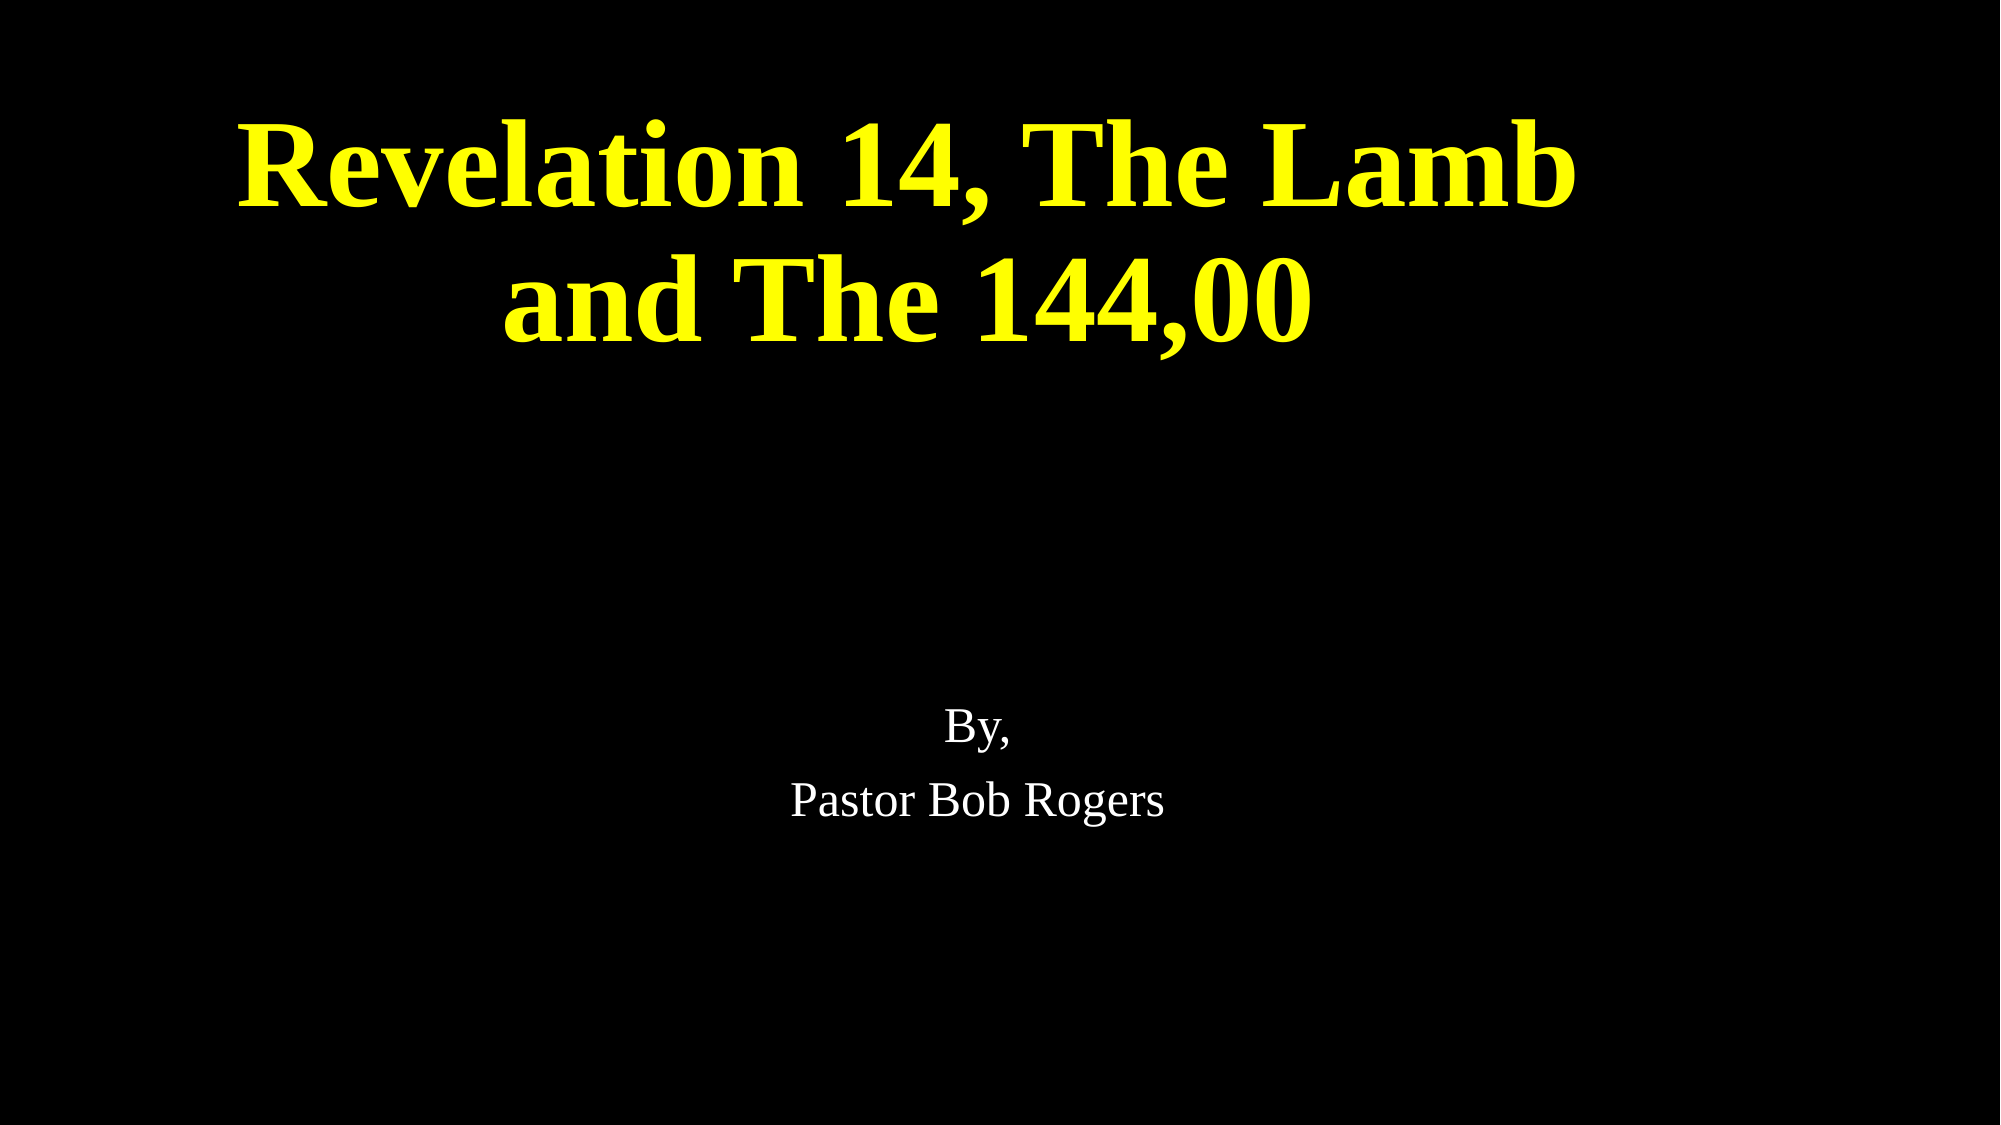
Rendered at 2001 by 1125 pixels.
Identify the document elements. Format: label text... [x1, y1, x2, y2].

title Revelation 14, The Lamb and The 144,00 [184, 16, 1633, 376]
subtitle By, Pastor Bob Rogers [227, 691, 1728, 964]
